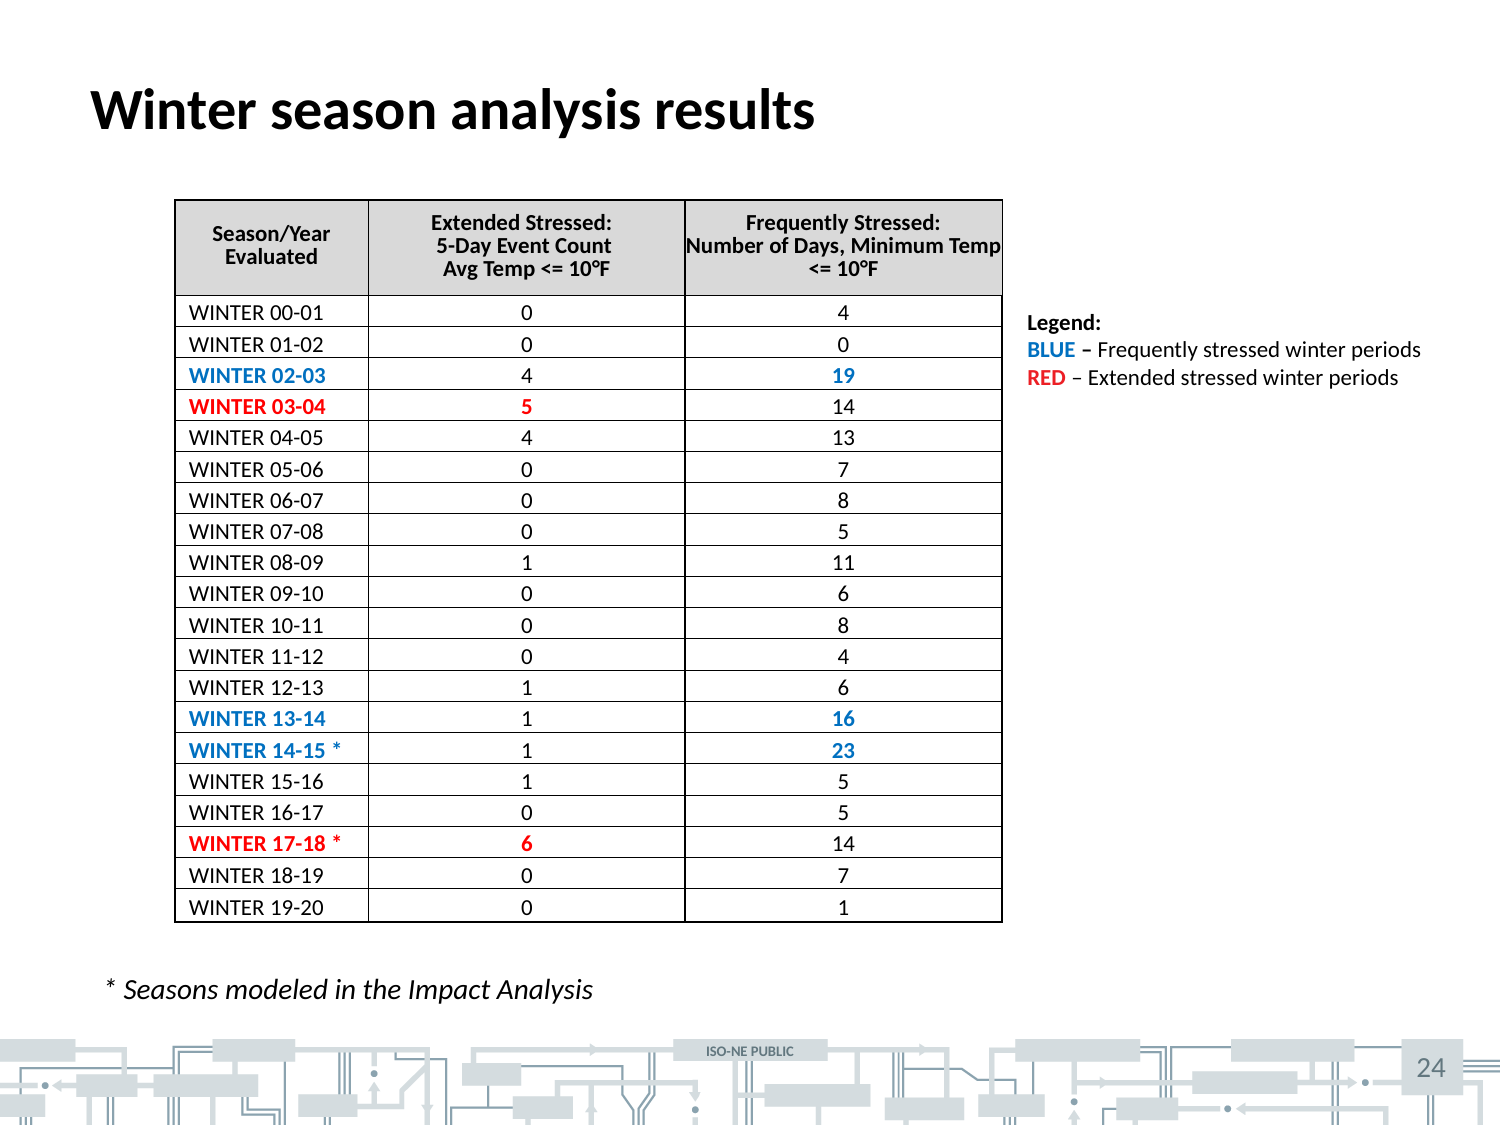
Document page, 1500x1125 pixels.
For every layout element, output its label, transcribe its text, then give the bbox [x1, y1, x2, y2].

table_cell WINTER 02-03 [176, 358, 368, 389]
table_cell WINTER 16-17 [176, 796, 368, 826]
table_cell WINTER 05-06 [176, 452, 368, 482]
table_cell WINTER 08-09 [176, 546, 368, 576]
table_cell 1 [369, 546, 684, 576]
table_cell WINTER 19-20 [176, 889, 368, 921]
table_cell 13 [686, 421, 1001, 451]
table_cell WINTER 04-05 [176, 421, 368, 451]
table_cell WINTER 03-04 [176, 390, 368, 420]
table_cell 5 [686, 514, 1001, 545]
table_cell WINTER 07-08 [176, 514, 368, 545]
table_cell 4 [686, 296, 1001, 326]
table_header Extended Stressed: 5-Day Event Count Avg Temp <= 10°F [369, 201, 684, 295]
title Winter season analysis results [75, 12, 1425, 200]
table_cell 0 [369, 796, 684, 826]
table_cell WINTER 10-11 [176, 608, 368, 638]
table_cell WINTER 13-14 [176, 702, 368, 732]
table_cell 0 [369, 483, 684, 513]
table_cell 0 [369, 639, 684, 670]
table_cell 4 [369, 421, 684, 451]
table_cell 7 [686, 858, 1001, 888]
table_cell 1 [369, 671, 684, 701]
table_cell 0 [369, 608, 684, 638]
table_cell WINTER 12-13 [176, 671, 368, 701]
table_cell 19 [686, 358, 1001, 389]
table_cell WINTER 18-19 [176, 858, 368, 888]
table_cell WINTER 00-01 [176, 296, 368, 326]
table_cell 5 [369, 390, 684, 420]
table_cell 0 [369, 296, 684, 326]
table_cell 11 [686, 546, 1001, 576]
table_cell 23 [686, 733, 1001, 763]
table_cell WINTER 09-10 [176, 577, 368, 607]
table_cell WINTER 11-12 [176, 639, 368, 670]
picture [0, 1031, 1500, 1125]
table_cell 4 [686, 639, 1001, 670]
table_cell 0 [369, 858, 684, 888]
table_cell 4 [369, 358, 684, 389]
table_cell 7 [686, 452, 1001, 482]
table_cell 1 [369, 733, 684, 763]
table_cell 5 [686, 796, 1001, 826]
table_cell 1 [369, 764, 684, 795]
table_cell 8 [686, 483, 1001, 513]
table_cell 1 [369, 702, 684, 732]
table_cell WINTER 06-07 [176, 483, 368, 513]
table_cell 14 [686, 827, 1001, 857]
table_cell WINTER 01-02 [176, 327, 368, 357]
table_cell 6 [686, 577, 1001, 607]
slide_number 24 [1400, 1044, 1463, 1088]
table_cell 1 [686, 889, 1001, 921]
table_cell 6 [686, 671, 1001, 701]
table_cell 0 [686, 327, 1001, 357]
table_cell WINTER 17-18 * [176, 827, 368, 857]
table_cell WINTER 14-15 * [176, 733, 368, 763]
table_cell 0 [369, 889, 684, 921]
table_cell 0 [369, 452, 684, 482]
table_cell 6 [369, 827, 684, 857]
list * Seasons modeled in the Impact Analysis [87, 962, 1438, 1025]
table_cell 16 [686, 702, 1001, 732]
table_cell 0 [369, 577, 684, 607]
table_cell 0 [369, 514, 684, 545]
table_header Frequently Stressed: Number of Days, Minimum Temp <= 10°F [686, 201, 1002, 295]
table_cell WINTER 15-16 [176, 764, 368, 795]
text_box Legend: BLUE – Frequently stressed winter periods RED – Extended stressed winter periods [1012, 299, 1438, 398]
table_cell 0 [369, 327, 684, 357]
table_cell 8 [686, 608, 1001, 638]
table_cell 5 [686, 764, 1001, 795]
table_header Season/Year Evaluated [176, 201, 368, 295]
table_cell 14 [686, 390, 1001, 420]
